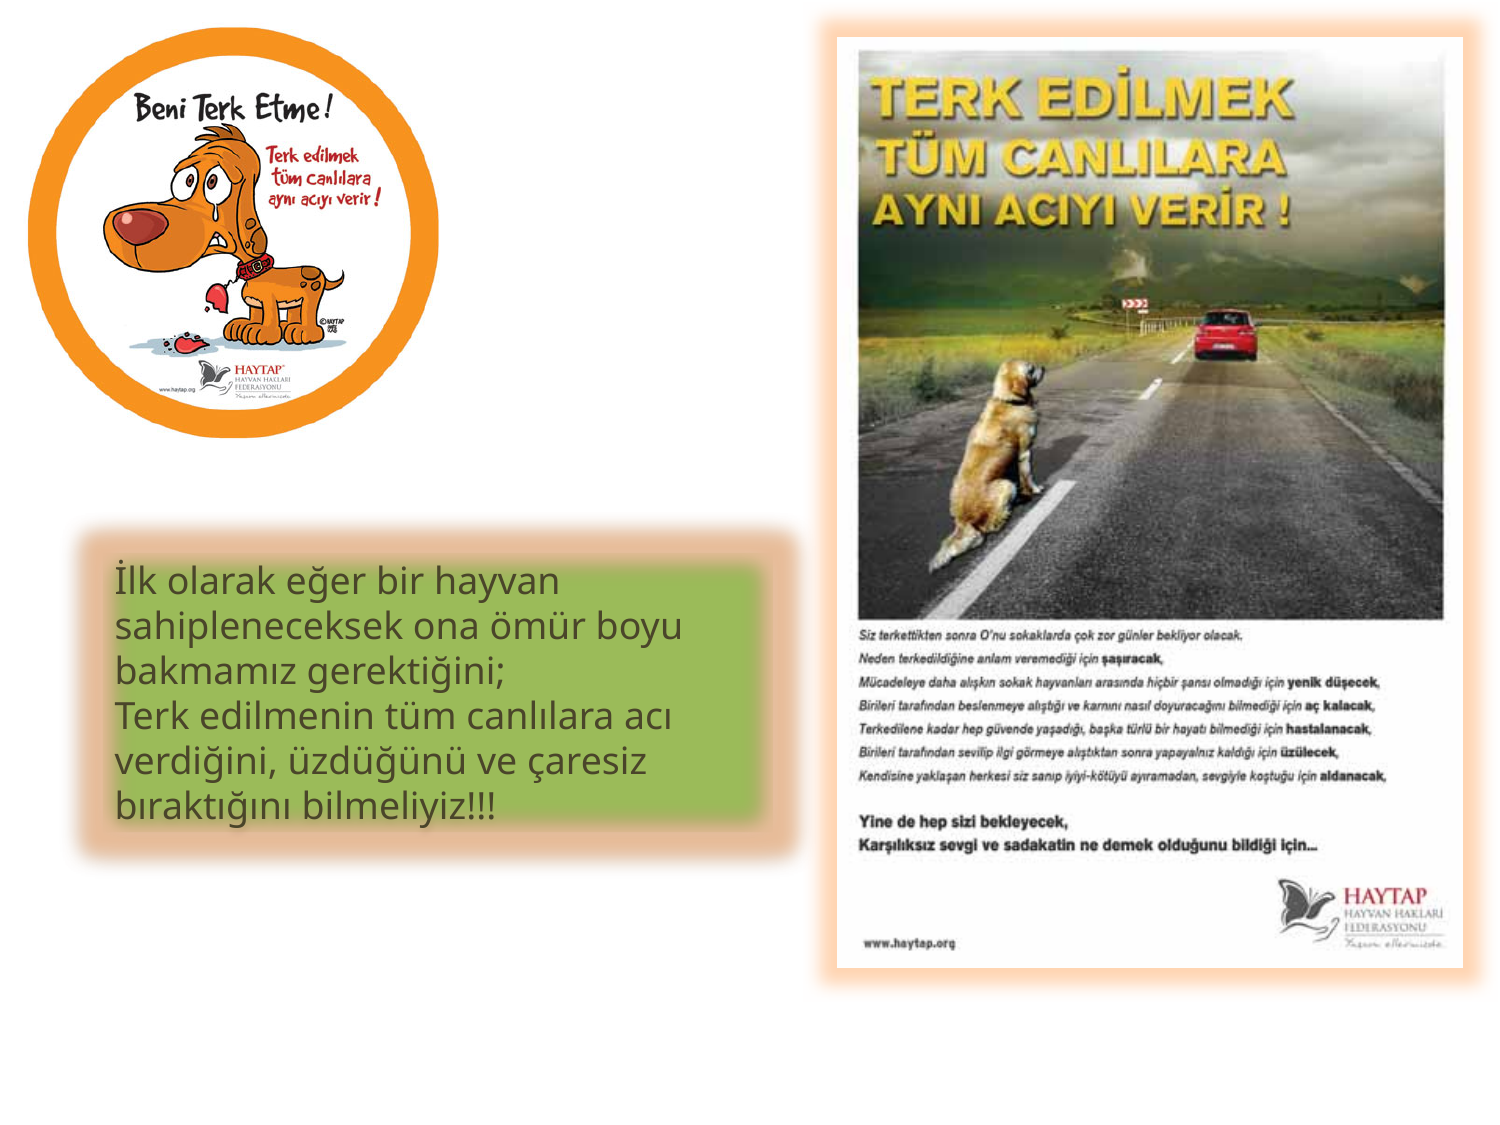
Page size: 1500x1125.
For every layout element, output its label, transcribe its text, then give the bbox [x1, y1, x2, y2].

text_box İlk olarak eğer bir hayvan sahipleneceksek ona ömür boyu bakmamız gerektiğini; Terk edilmenin tüm canlılara acı verdiğini, üzdüğünü ve çaresiz bıraktığını bilmeliyiz!!! [131, 581, 746, 805]
picture [0, 0, 466, 466]
picture [837, 37, 1463, 968]
